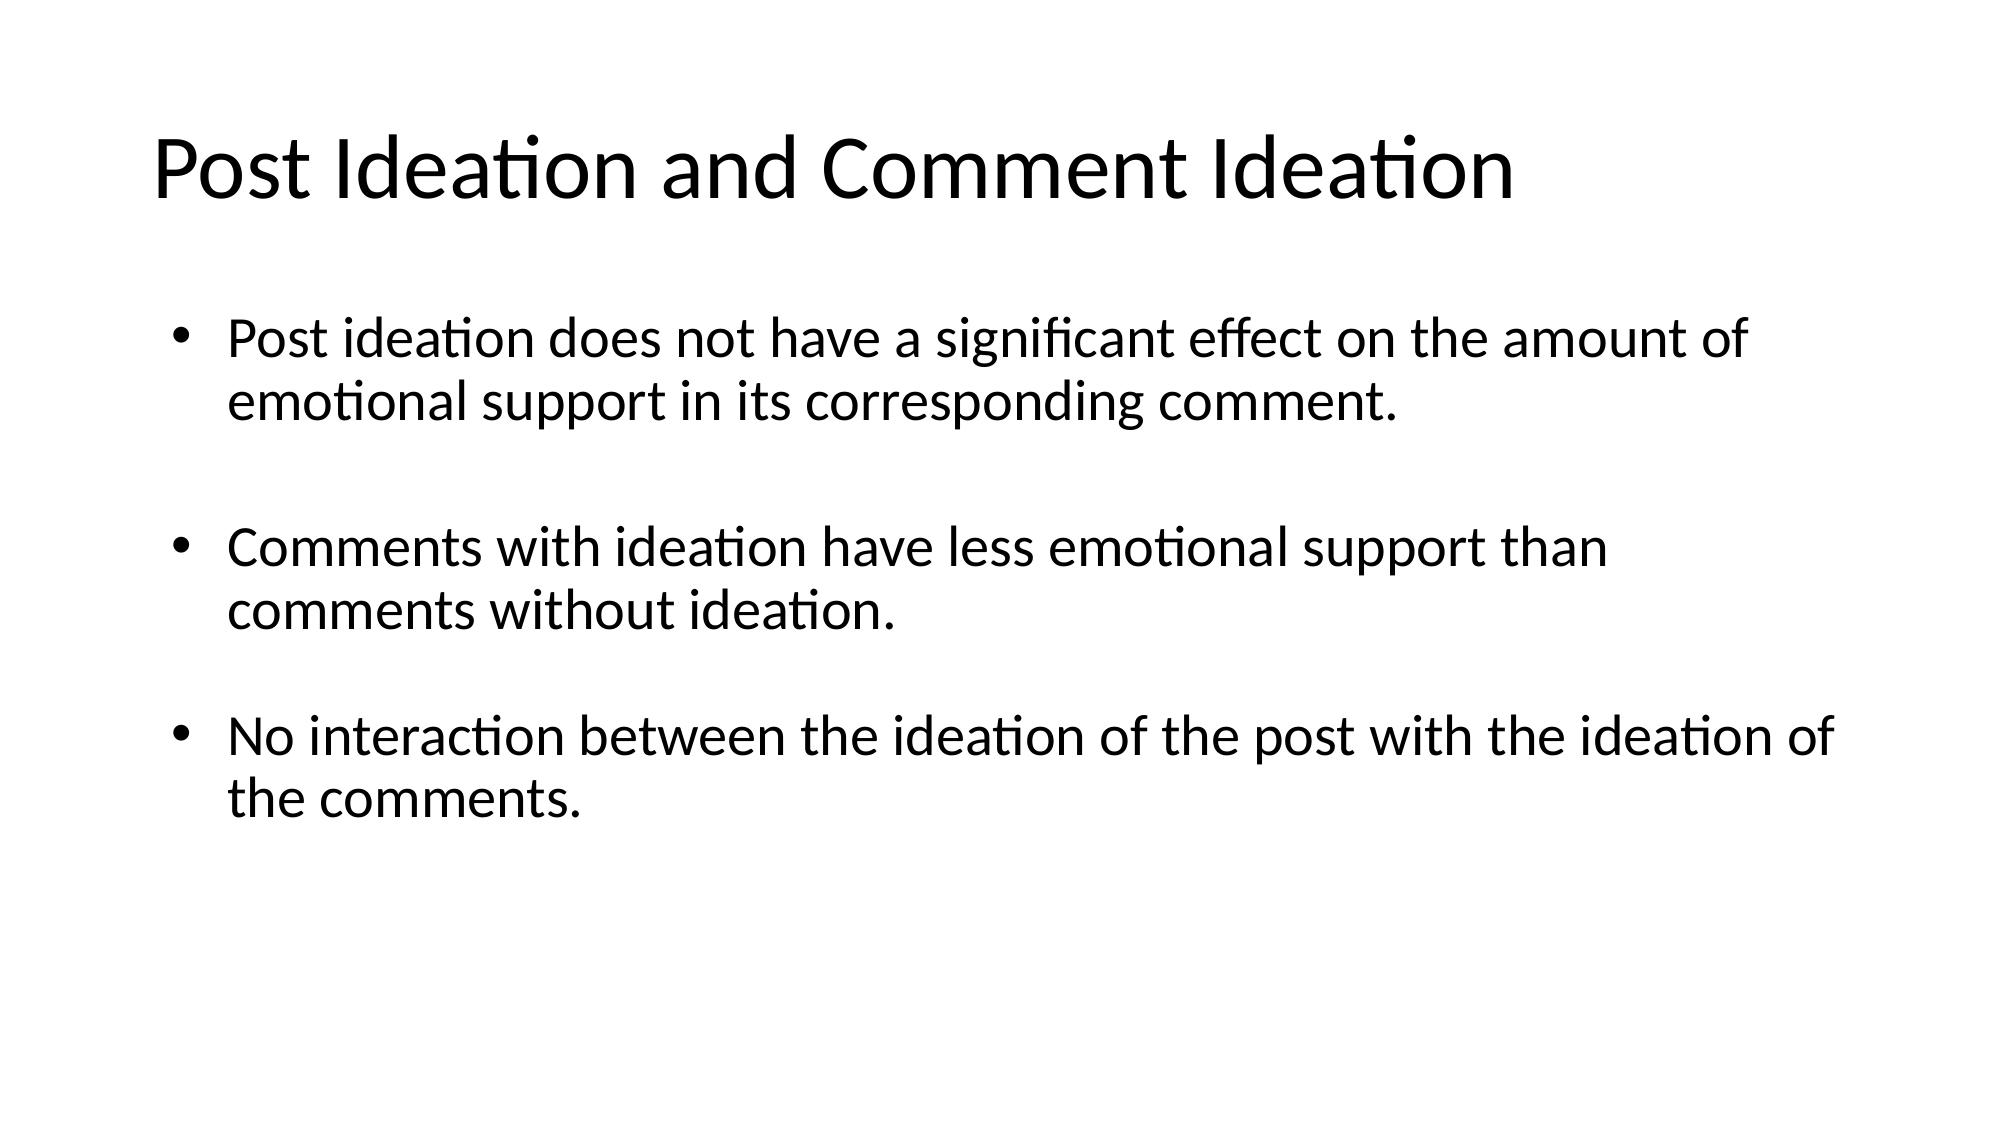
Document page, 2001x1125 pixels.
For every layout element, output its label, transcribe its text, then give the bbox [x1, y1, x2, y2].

title Post Ideation and Comment Ideation [137, 59, 1863, 278]
list Post ideation does not have a significant effect on the amount of emotional support in its corresponding comment. Comments with ideation have less emotional support than comments without ideation. No interaction between the ideation of the post with the ideation of the comments. [137, 299, 1863, 1014]
